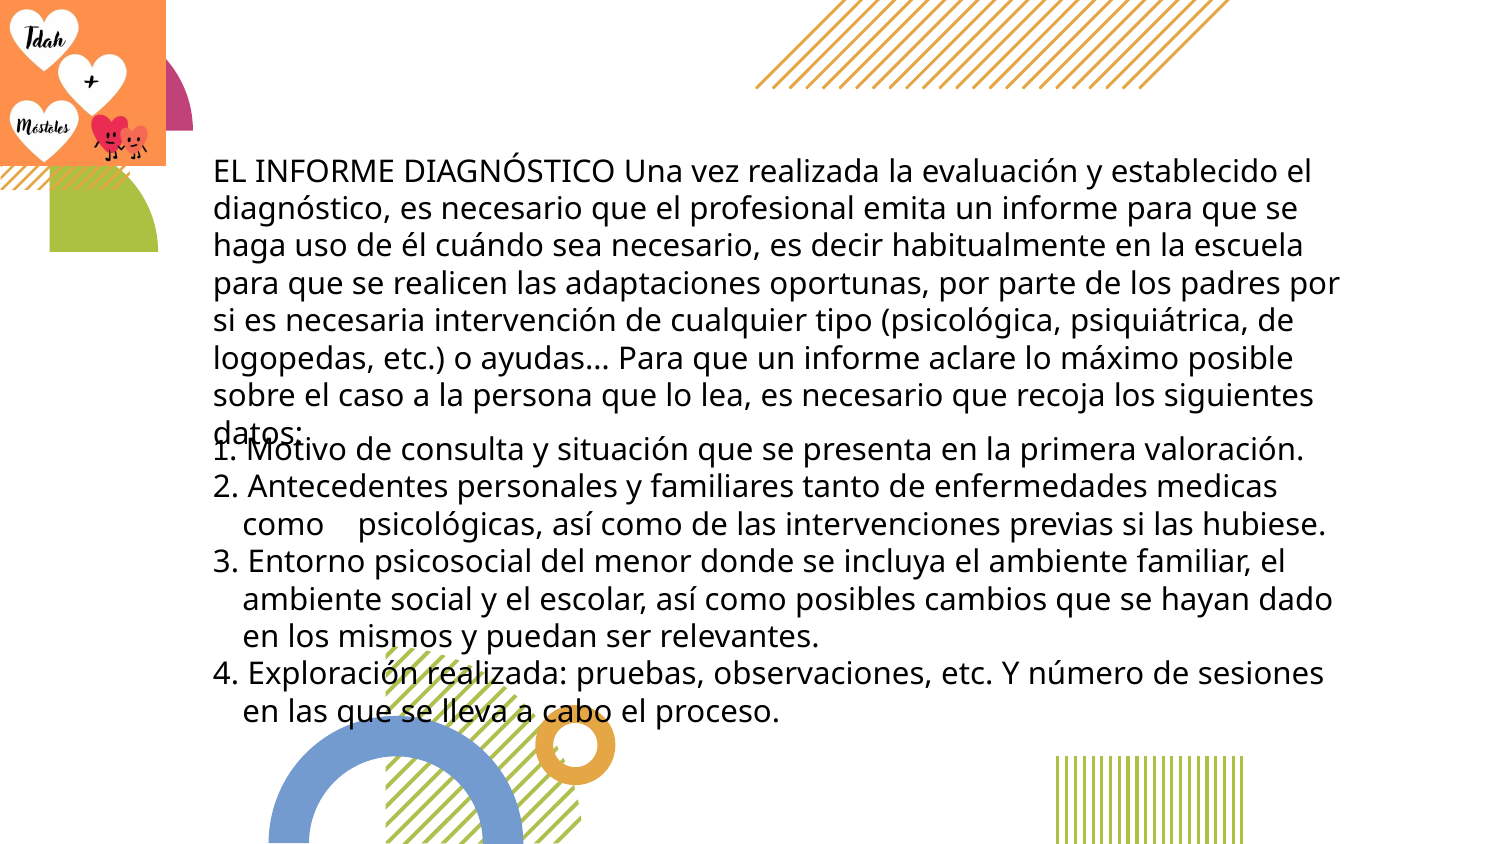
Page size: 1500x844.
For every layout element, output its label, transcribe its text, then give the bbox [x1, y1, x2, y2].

text_box EL INFORME DIAGNÓSTICO Una vez realizada la evaluación y establecido el diagnóstico, es necesario que el profesional emita un informe para que se haga uso de él cuándo sea necesario, es decir habitualmente en la escuela para que se realicen las adaptaciones oportunas, por parte de los padres por si es necesaria intervención de cualquier tipo (psicológica, psiquiátrica, de logopedas, etc.) o ayudas… Para que un informe aclare lo máximo posible sobre el caso a la persona que lo lea, es necesario que recoja los siguientes datos: [198, 143, 1380, 421]
picture [0, 0, 167, 167]
text_box 1. Motivo de consulta y situación que se presenta en la primera valoración. 2. Antecedentes personales y familiares tanto de enfermedades medicas como psicológicas, así como de las intervenciones previas si las hubiese. 3. Entorno psicosocial del menor donde se incluya el ambiente familiar, el ambiente social y el escolar, así como posibles cambios que se hayan dado en los mismos y puedan ser relevantes. 4. Exploración realizada: pruebas, observaciones, etc. Y número de sesiones en las que se lleva a cabo el proceso. [198, 421, 1380, 737]
